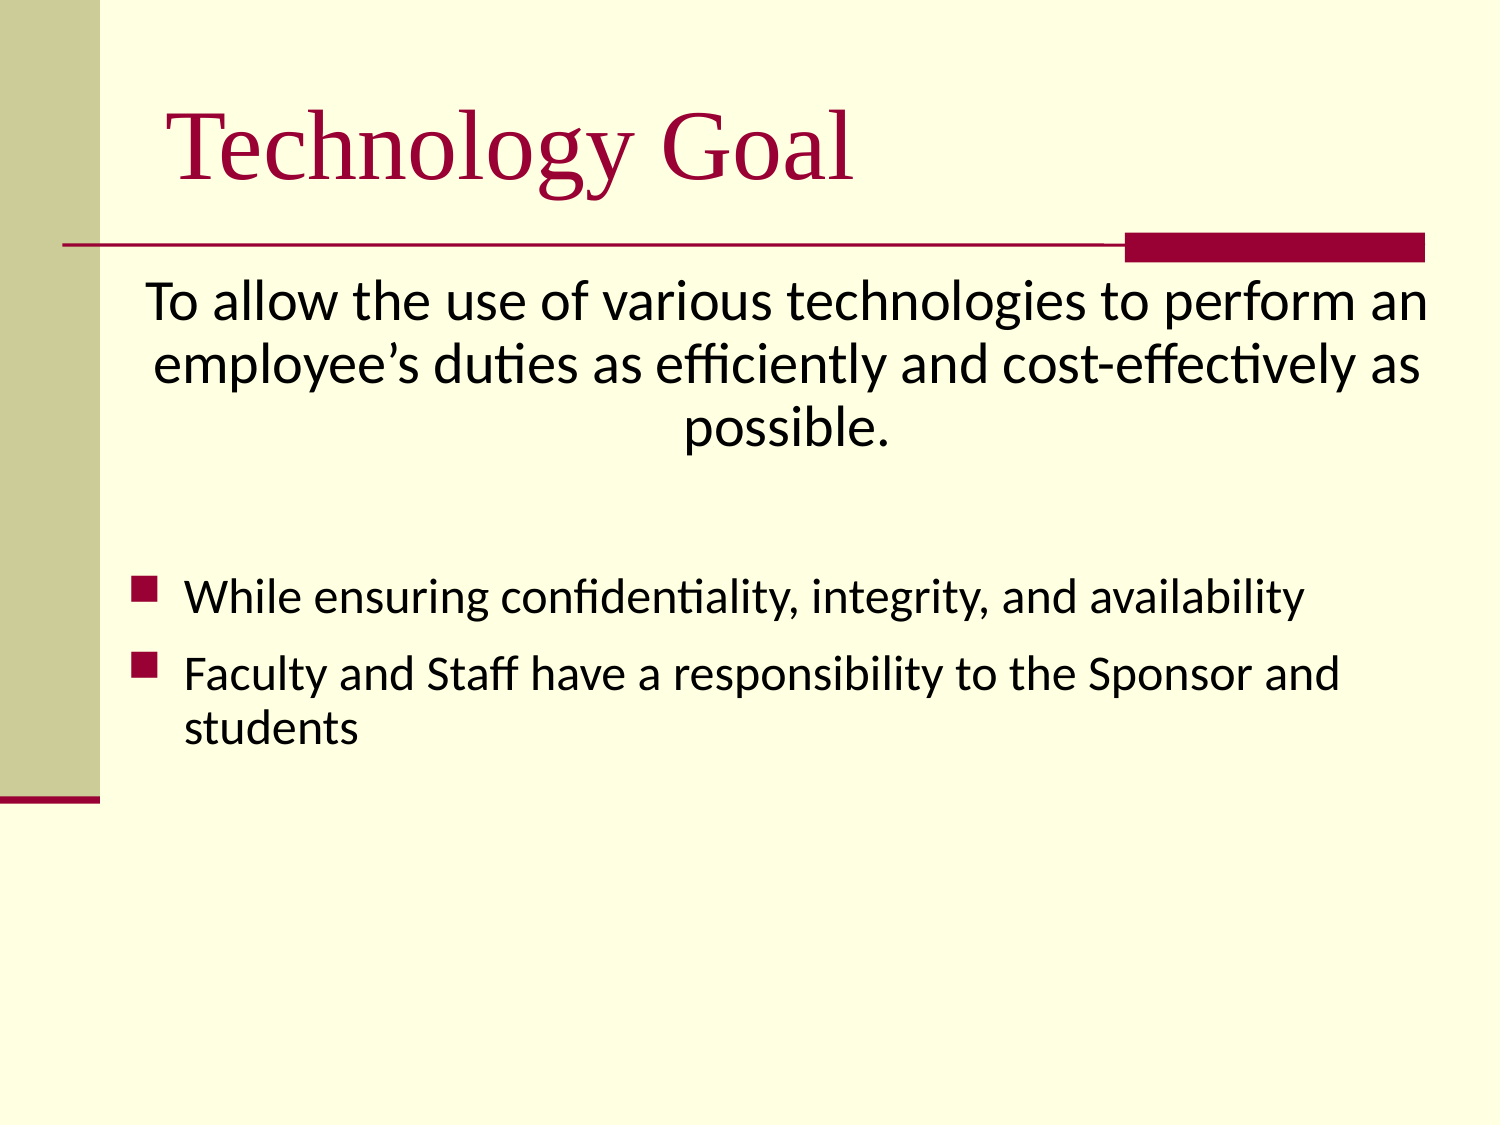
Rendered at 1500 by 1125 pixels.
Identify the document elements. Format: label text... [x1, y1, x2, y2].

title Technology Goal [150, 45, 1425, 234]
list To allow the use of various technologies to perform an employee’s duties as efficiently and cost-effectively as possible. While ensuring confidentiality, integrity, and availability Faculty and Staff have a responsibility to the Sponsor and students [112, 262, 1463, 988]
